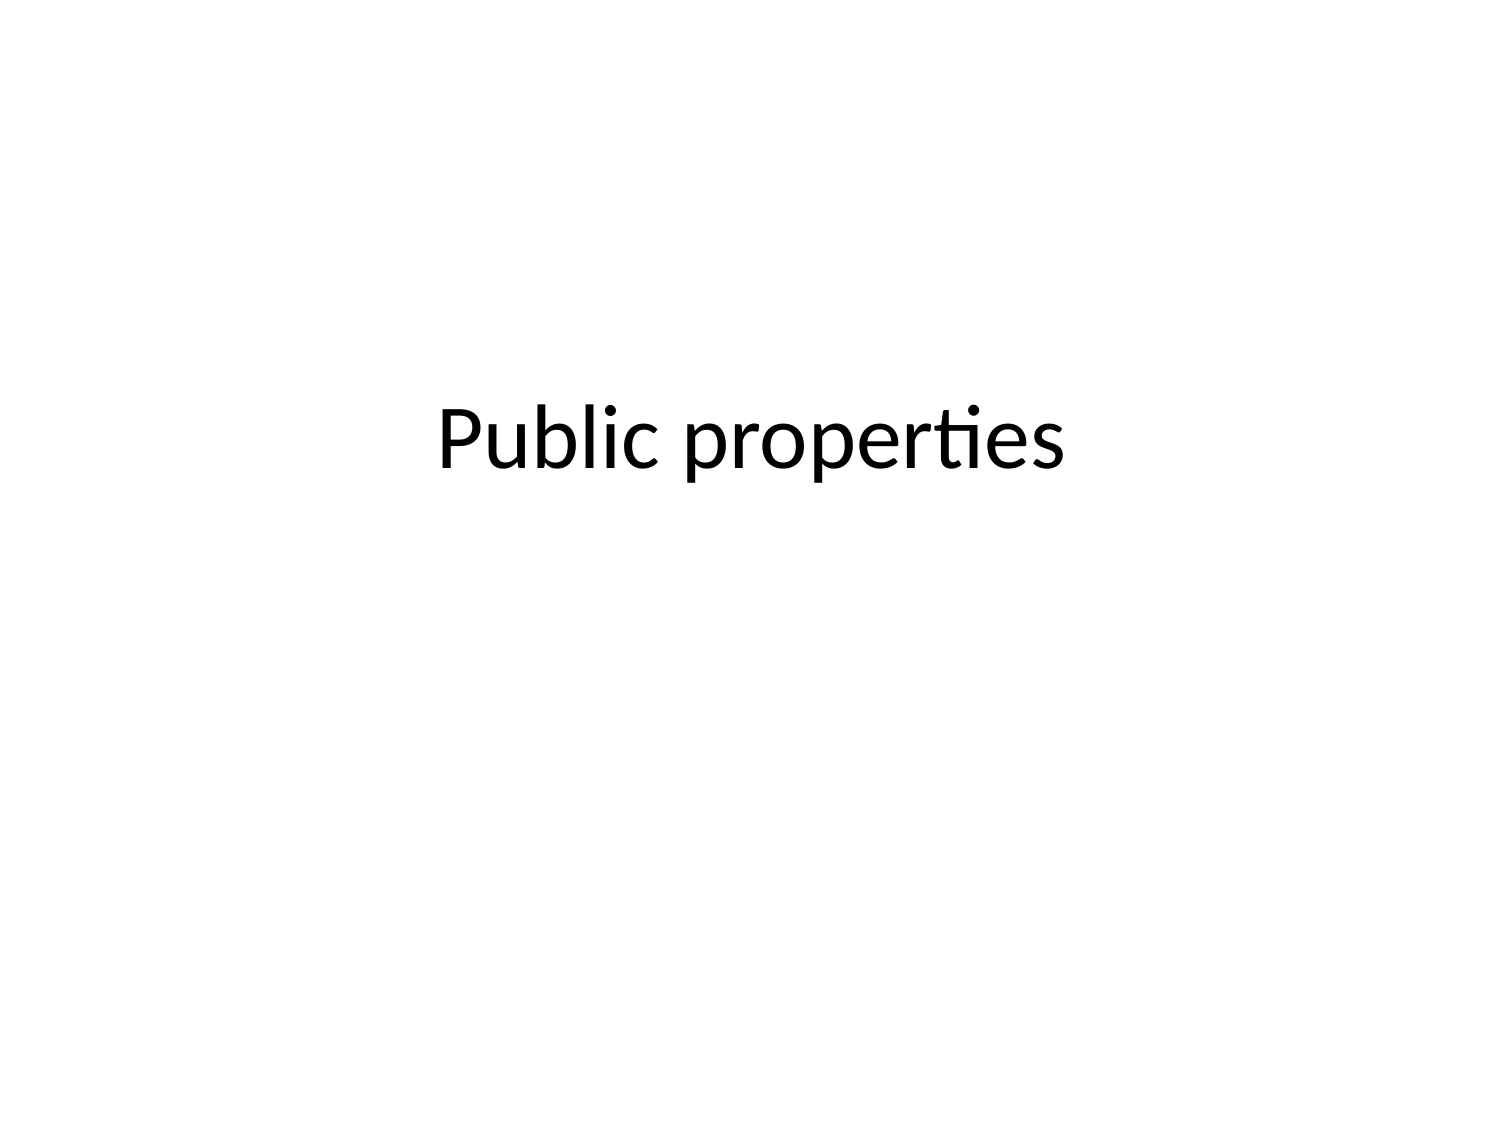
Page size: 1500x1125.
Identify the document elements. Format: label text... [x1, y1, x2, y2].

title Public properties [76, 337, 1428, 526]
